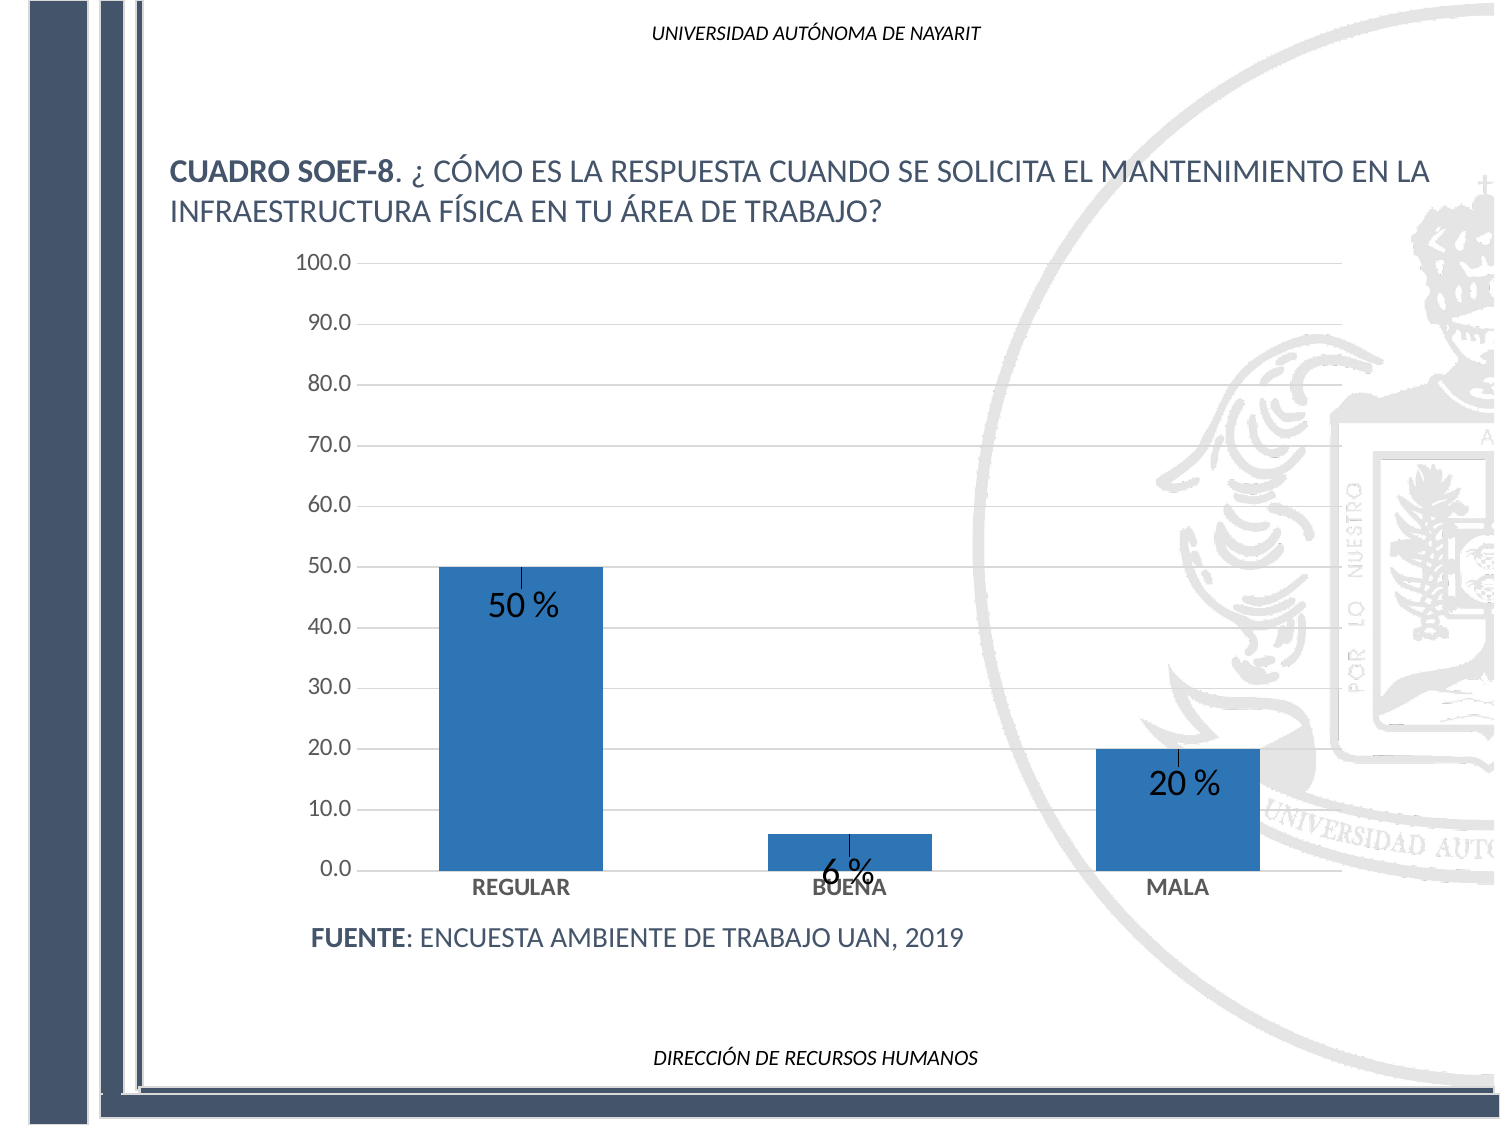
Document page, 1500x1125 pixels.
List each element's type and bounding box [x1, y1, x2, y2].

chart [273, 237, 1365, 916]
text_box [29, 0, 1500, 1125]
